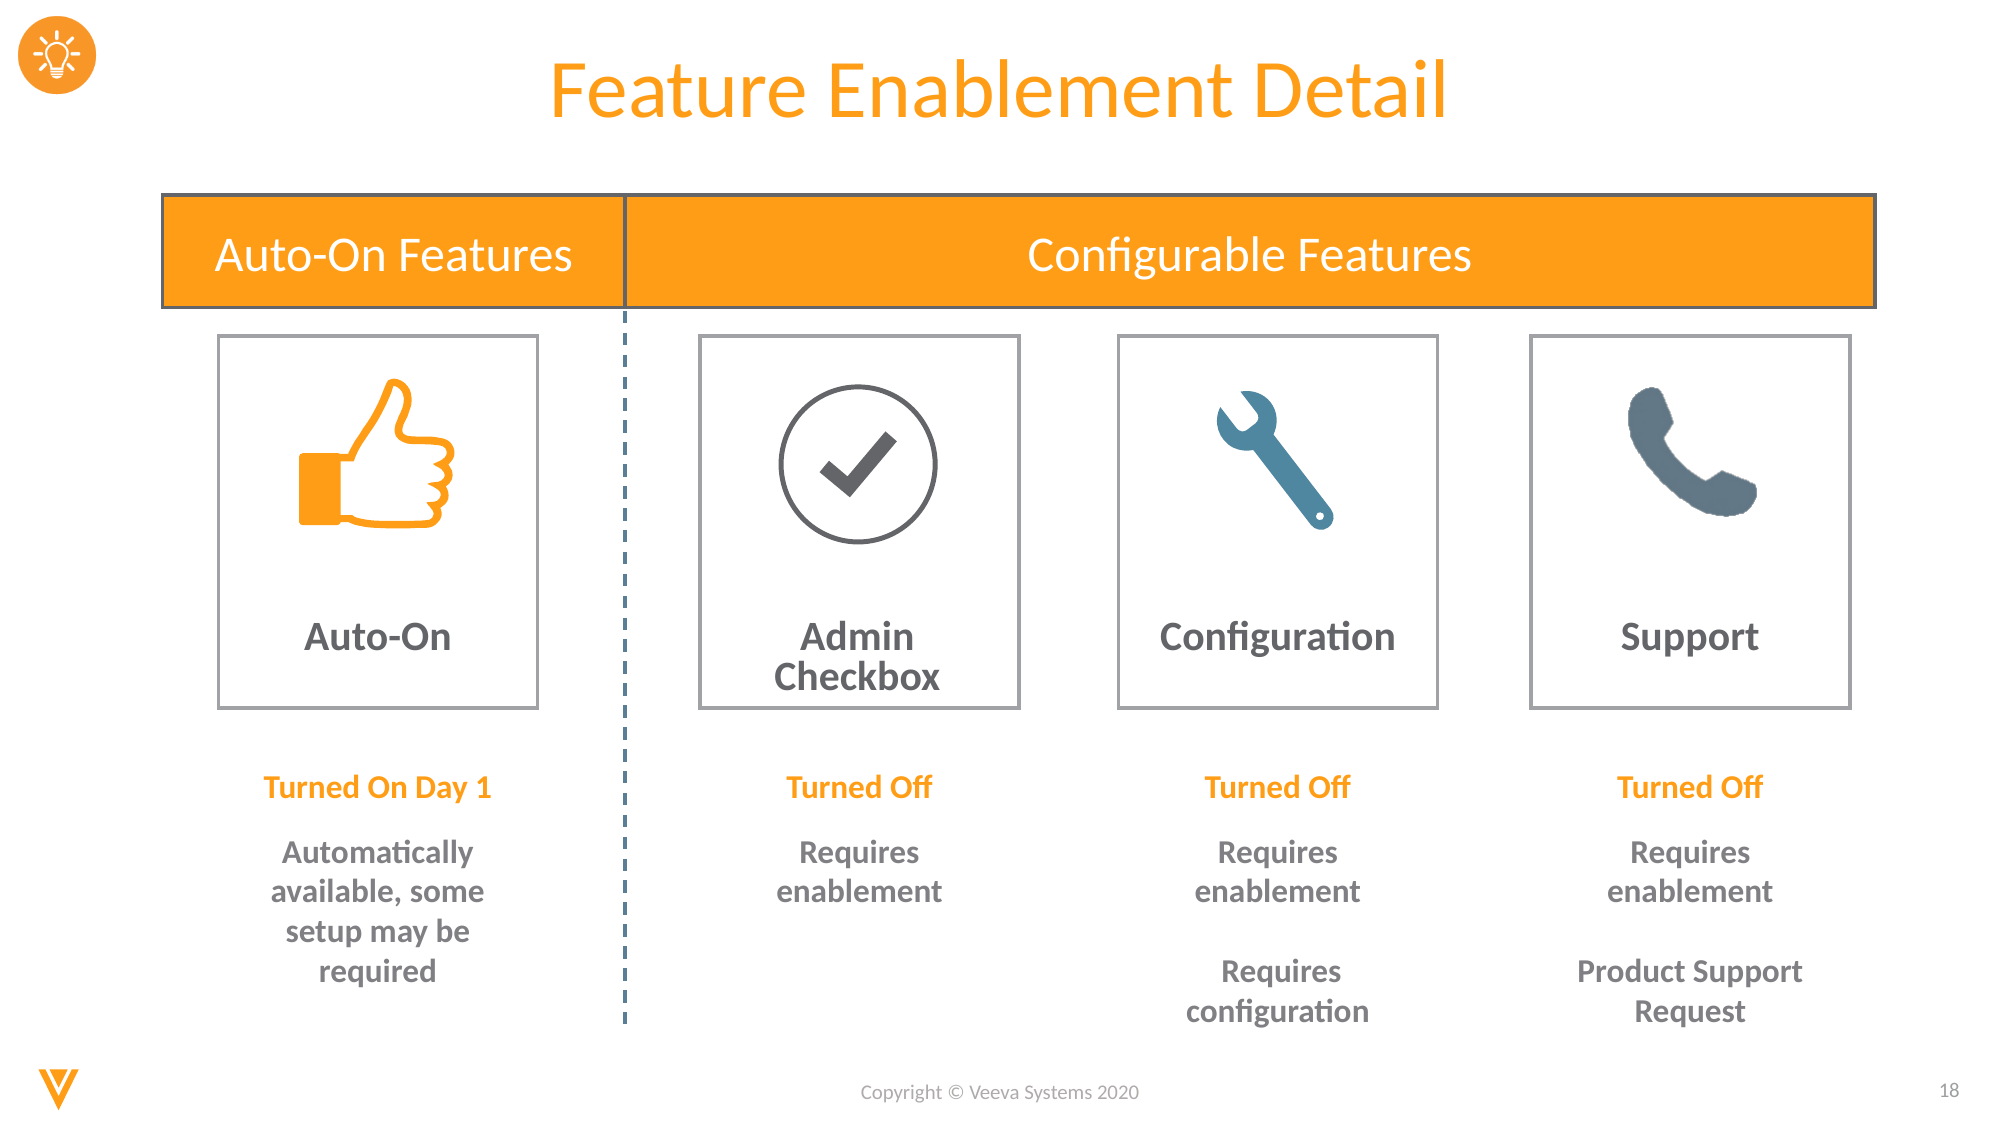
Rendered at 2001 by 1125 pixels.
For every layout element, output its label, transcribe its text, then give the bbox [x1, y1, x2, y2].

text_box [1530, 335, 1851, 709]
text_box Turned Off Requires enablement Product Support Request [1530, 757, 1850, 1037]
text_box Configurable Features [624, 195, 1875, 308]
text_box Auto-On [240, 611, 516, 666]
text_box Auto-On Features [162, 195, 624, 308]
text_box [299, 378, 455, 529]
text_box [1117, 335, 1438, 709]
text_box Admin Checkbox [708, 611, 1007, 706]
picture [1600, 364, 1780, 544]
text_box Support [1541, 611, 1840, 666]
text_box Turned Off Requires enablement [699, 757, 1019, 917]
title Feature Enablement Detail [45, 15, 1955, 177]
text_box [217, 335, 538, 709]
text_box [699, 335, 1020, 709]
picture [14, 12, 101, 98]
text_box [781, 386, 936, 542]
text_box Turned On Day 1 Automatically available, some setup may be required [218, 757, 538, 997]
text_box Configuration [1128, 611, 1428, 666]
text_box Turned Off Requires enablement Requires configuration [1118, 757, 1438, 1037]
text_box [1216, 391, 1334, 530]
